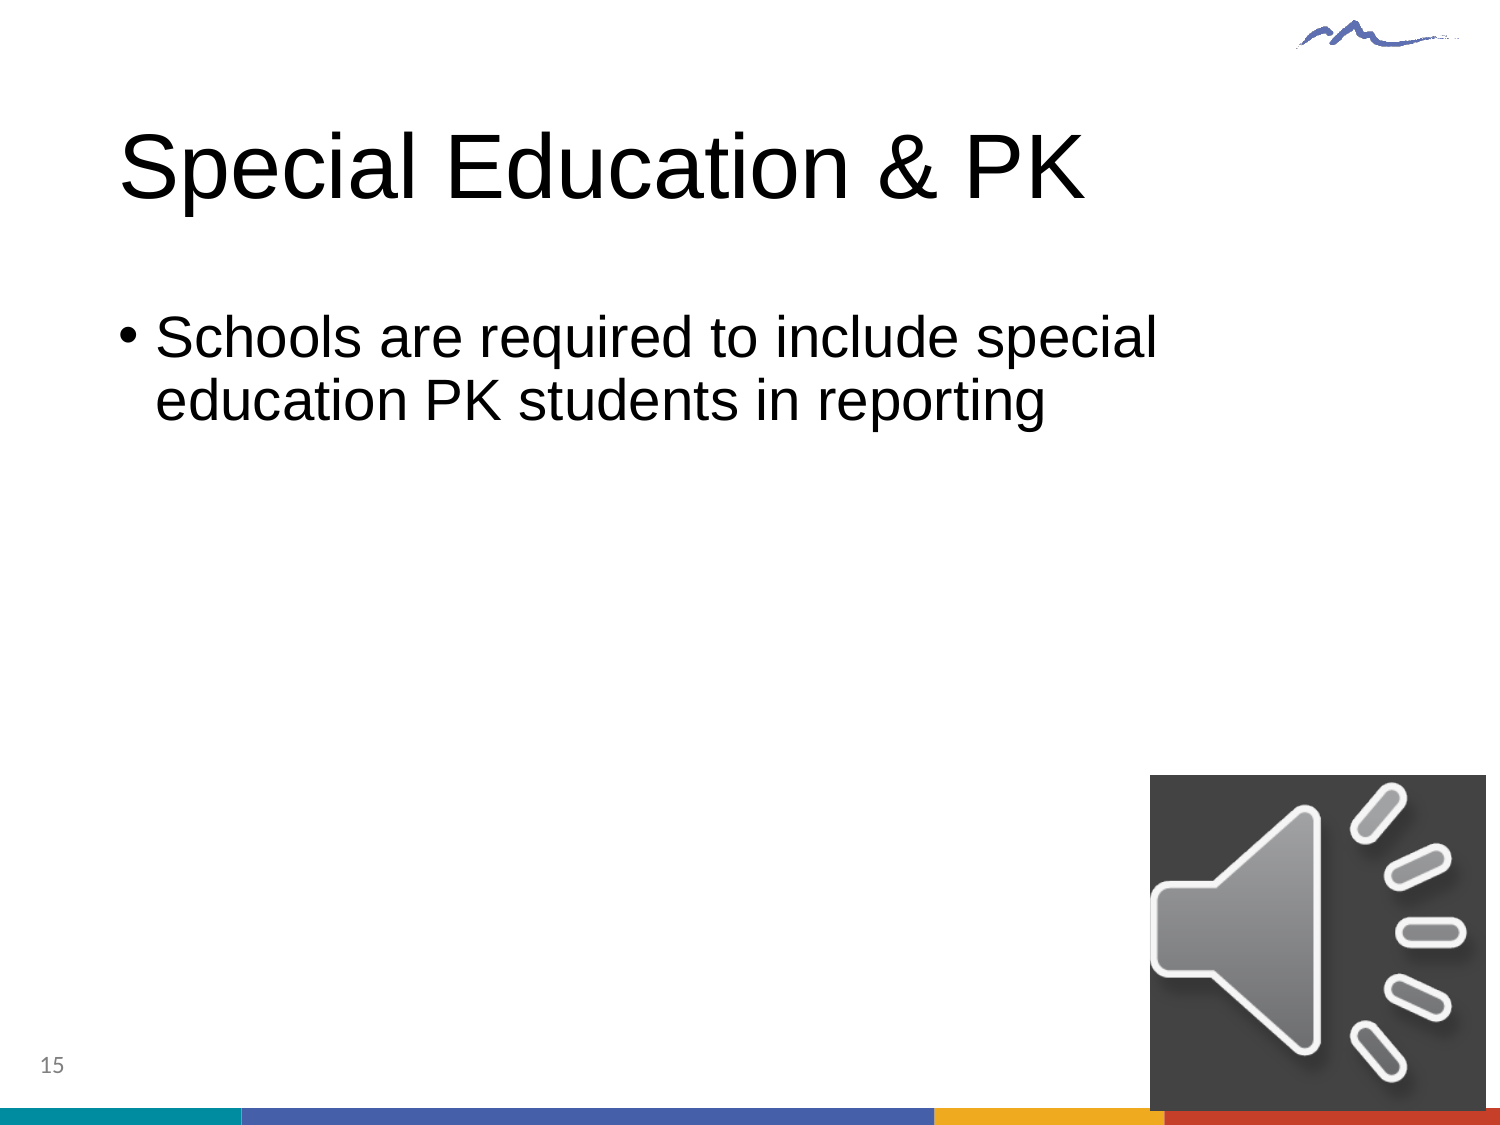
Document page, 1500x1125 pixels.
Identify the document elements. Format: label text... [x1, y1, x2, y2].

list Schools are required to include special education PK students in reporting [103, 299, 1397, 1014]
title Special Education & PK [103, 59, 1397, 278]
picture [1296, 20, 1459, 49]
slide_number 15 [24, 1040, 363, 1101]
picture [1148, 773, 1487, 1112]
